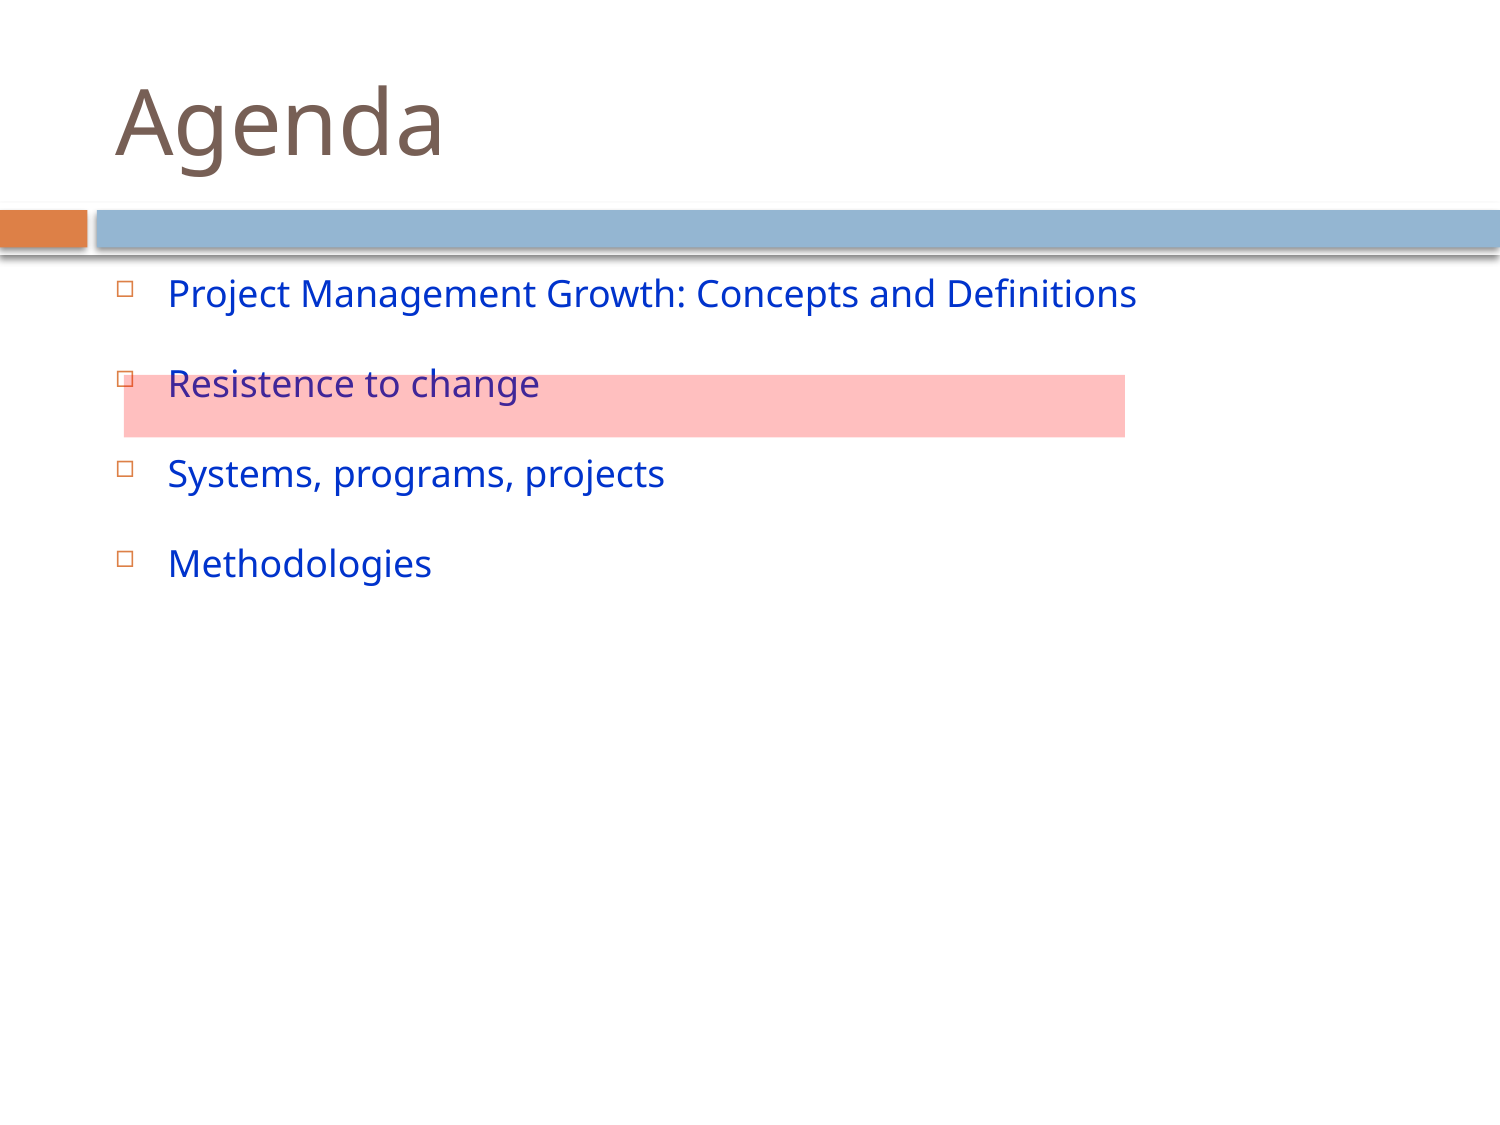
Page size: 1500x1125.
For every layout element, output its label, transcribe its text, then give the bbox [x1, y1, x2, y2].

title Agenda [100, 37, 1438, 200]
text_box [123, 374, 1125, 438]
list Project Management Growth: Concepts and Definitions Resistence to change Systems, programs, projects Methodologies [100, 262, 1438, 1005]
